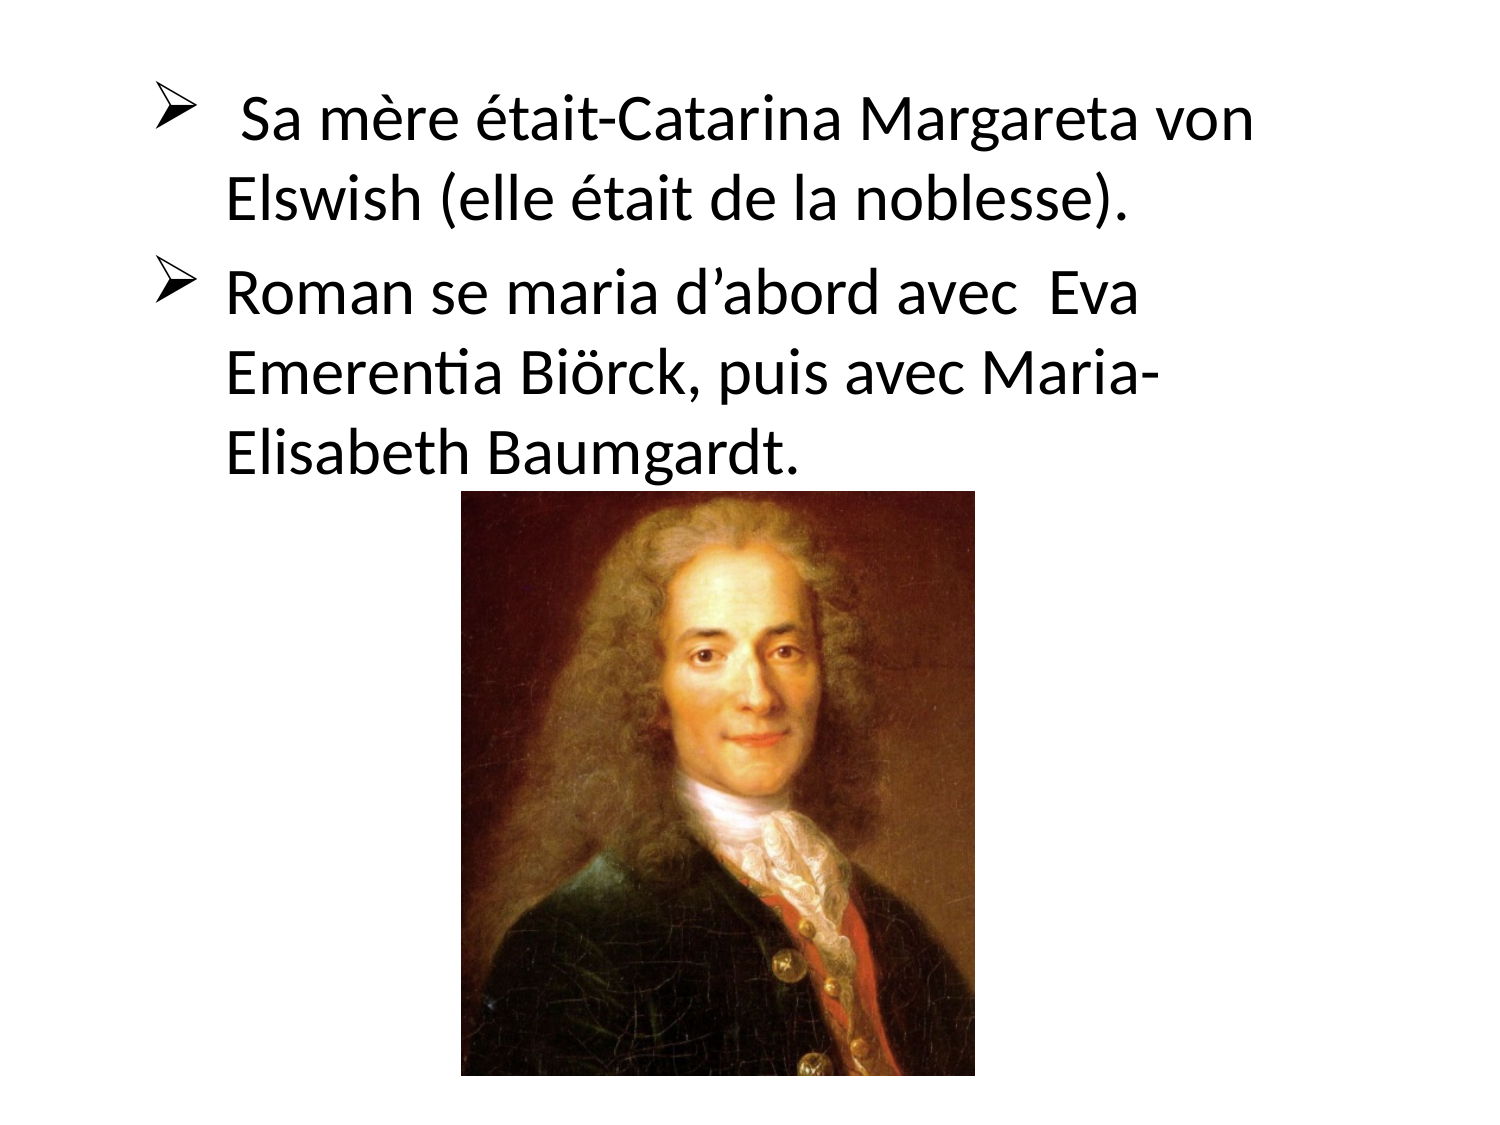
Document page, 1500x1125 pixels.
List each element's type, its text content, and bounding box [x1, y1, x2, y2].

picture [460, 491, 975, 1076]
subtitle Sa mère était-Catarina Margareta von Elswish (elle était de la noblesse). Roman se maria d’abord avec Eva Emerentia Biörck, puis avec Maria-Elisabeth Baumgardt. [135, 66, 1365, 657]
